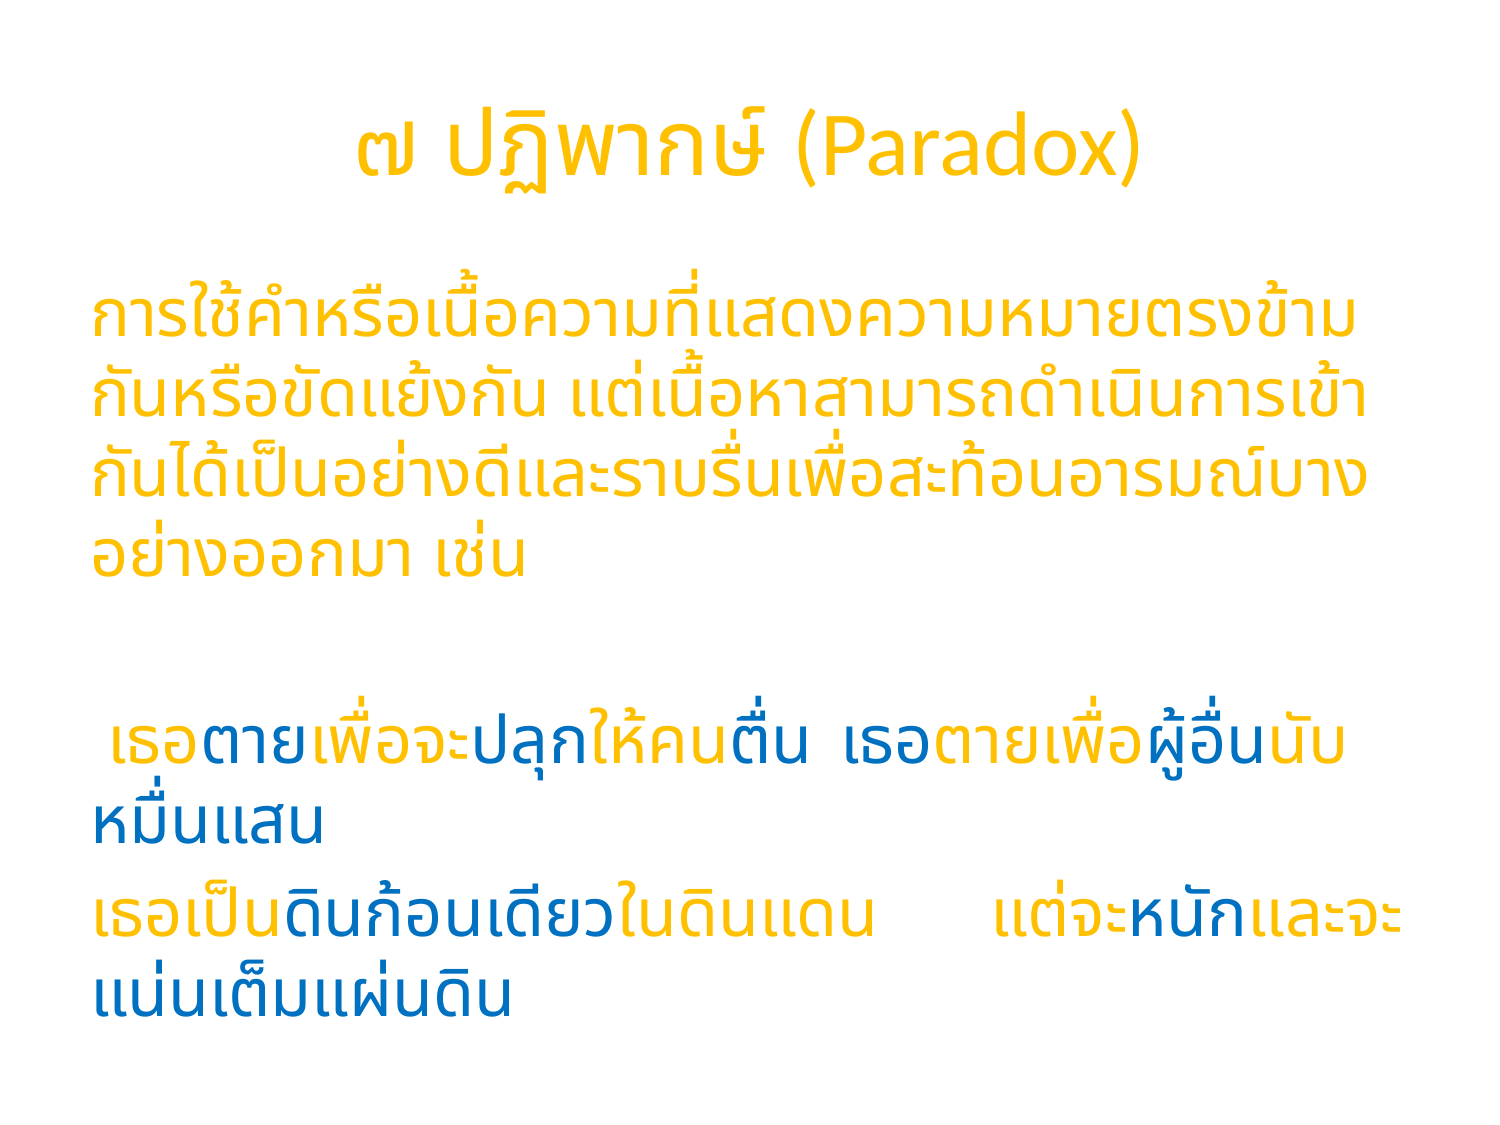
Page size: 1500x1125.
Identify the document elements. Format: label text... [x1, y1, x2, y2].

list การใช้คำหรือเนื้อความที่แสดงความหมายตรงข้ามกันหรือขัดแย้งกัน แต่เนื้อหาสามารถดำเนินการเข้ากันได้เป็นอย่างดีและราบรื่นเพื่อสะท้อนอารมณ์บางอย่างออกมา เช่น เธอตายเพื่อจะปลุกให้คนตื่น เธอตายเพื่อผู้อื่นนับหมื่นแสน เธอเป็นดินก้อนเดียวในดินแดน แต่จะหนักและจะแน่นเต็มแผ่นดิน (กระทุ่มแบน ใน เพียงความเคลื่อนไหว ของ เนาวรัตน์ พงษ์ไพบูลย์) [75, 262, 1425, 1005]
title ๗ ปฏิพากษ์ (Paradox) [75, 45, 1425, 233]
